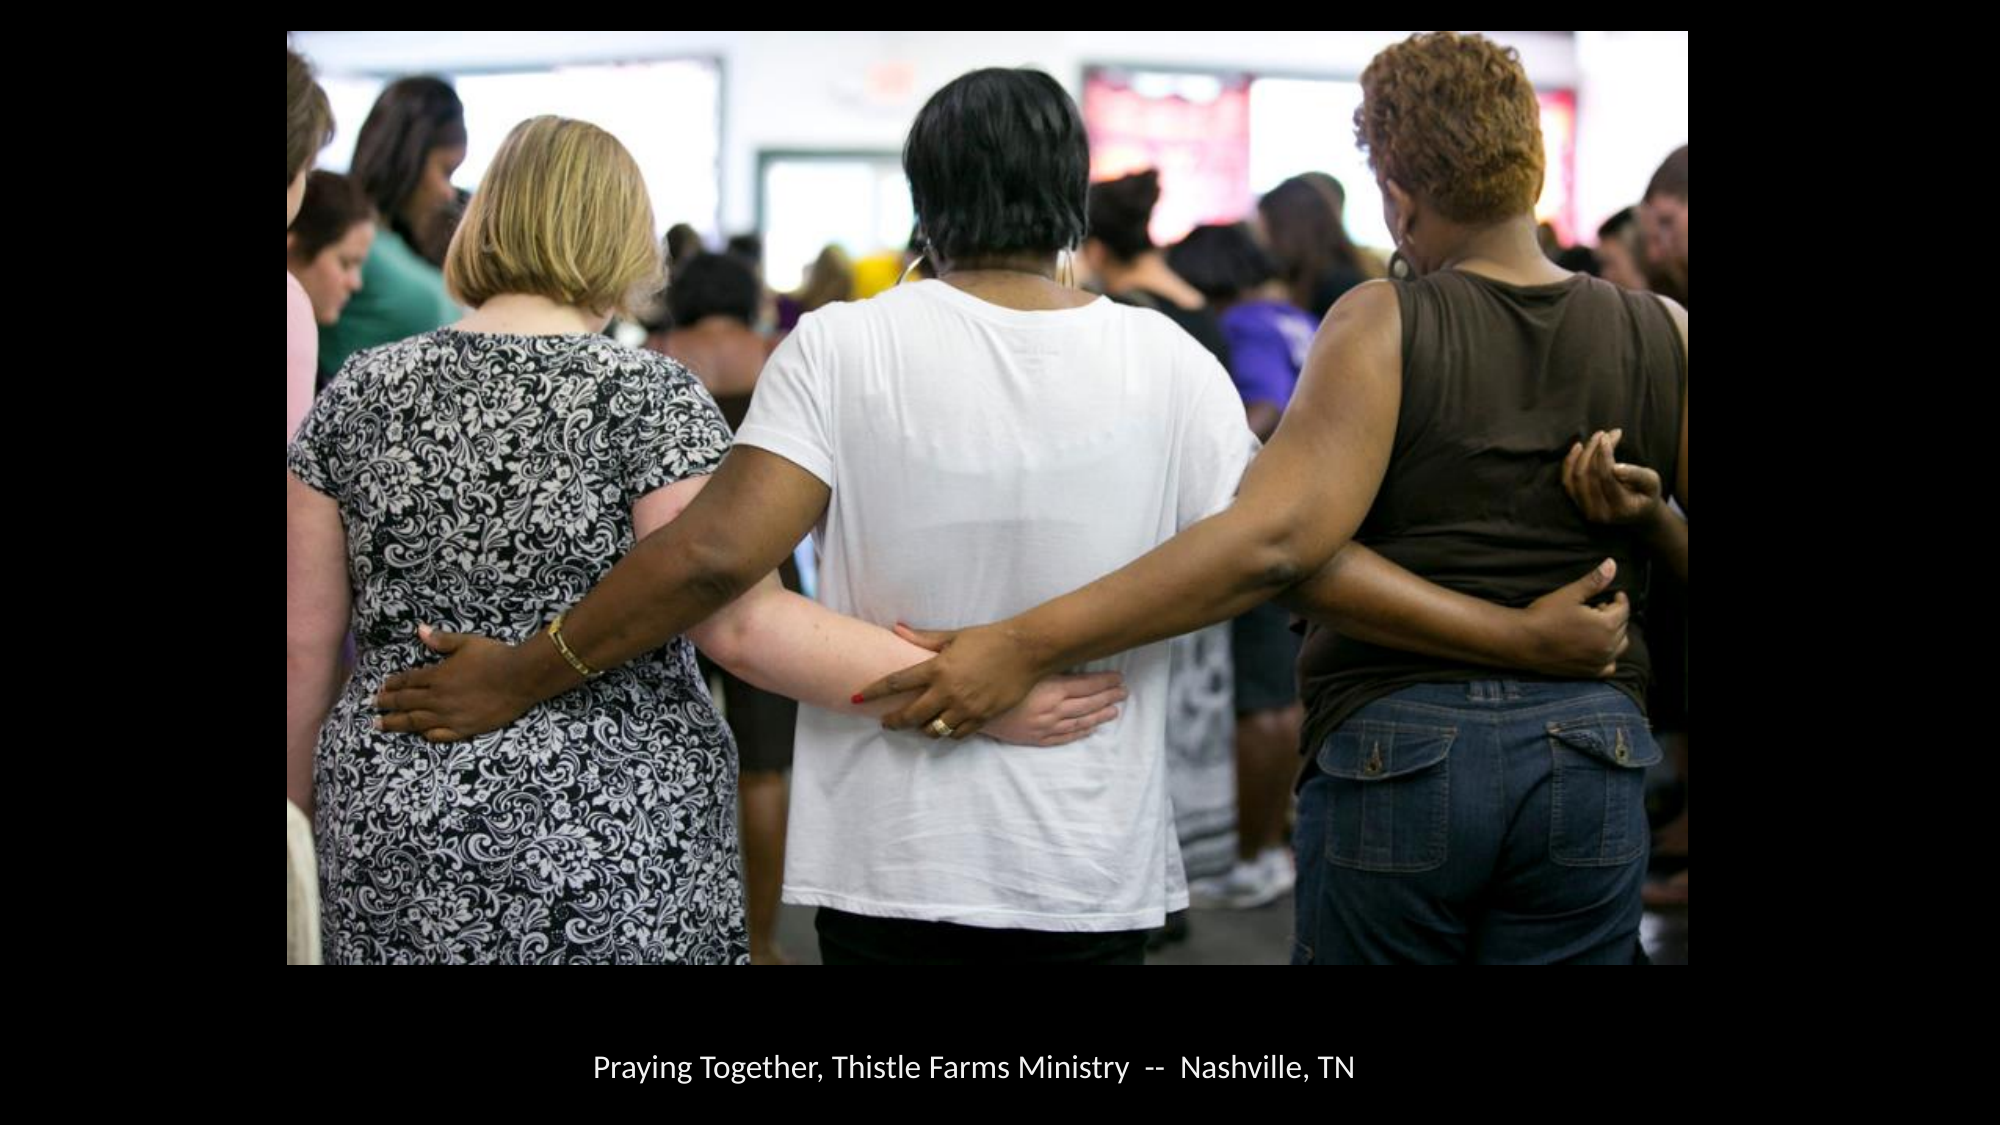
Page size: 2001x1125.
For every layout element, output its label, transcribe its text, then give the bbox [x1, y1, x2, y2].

text_box Praying Together, Thistle Farms Ministry -- Nashville, TN [262, 1037, 1688, 1093]
picture [287, 30, 1688, 965]
